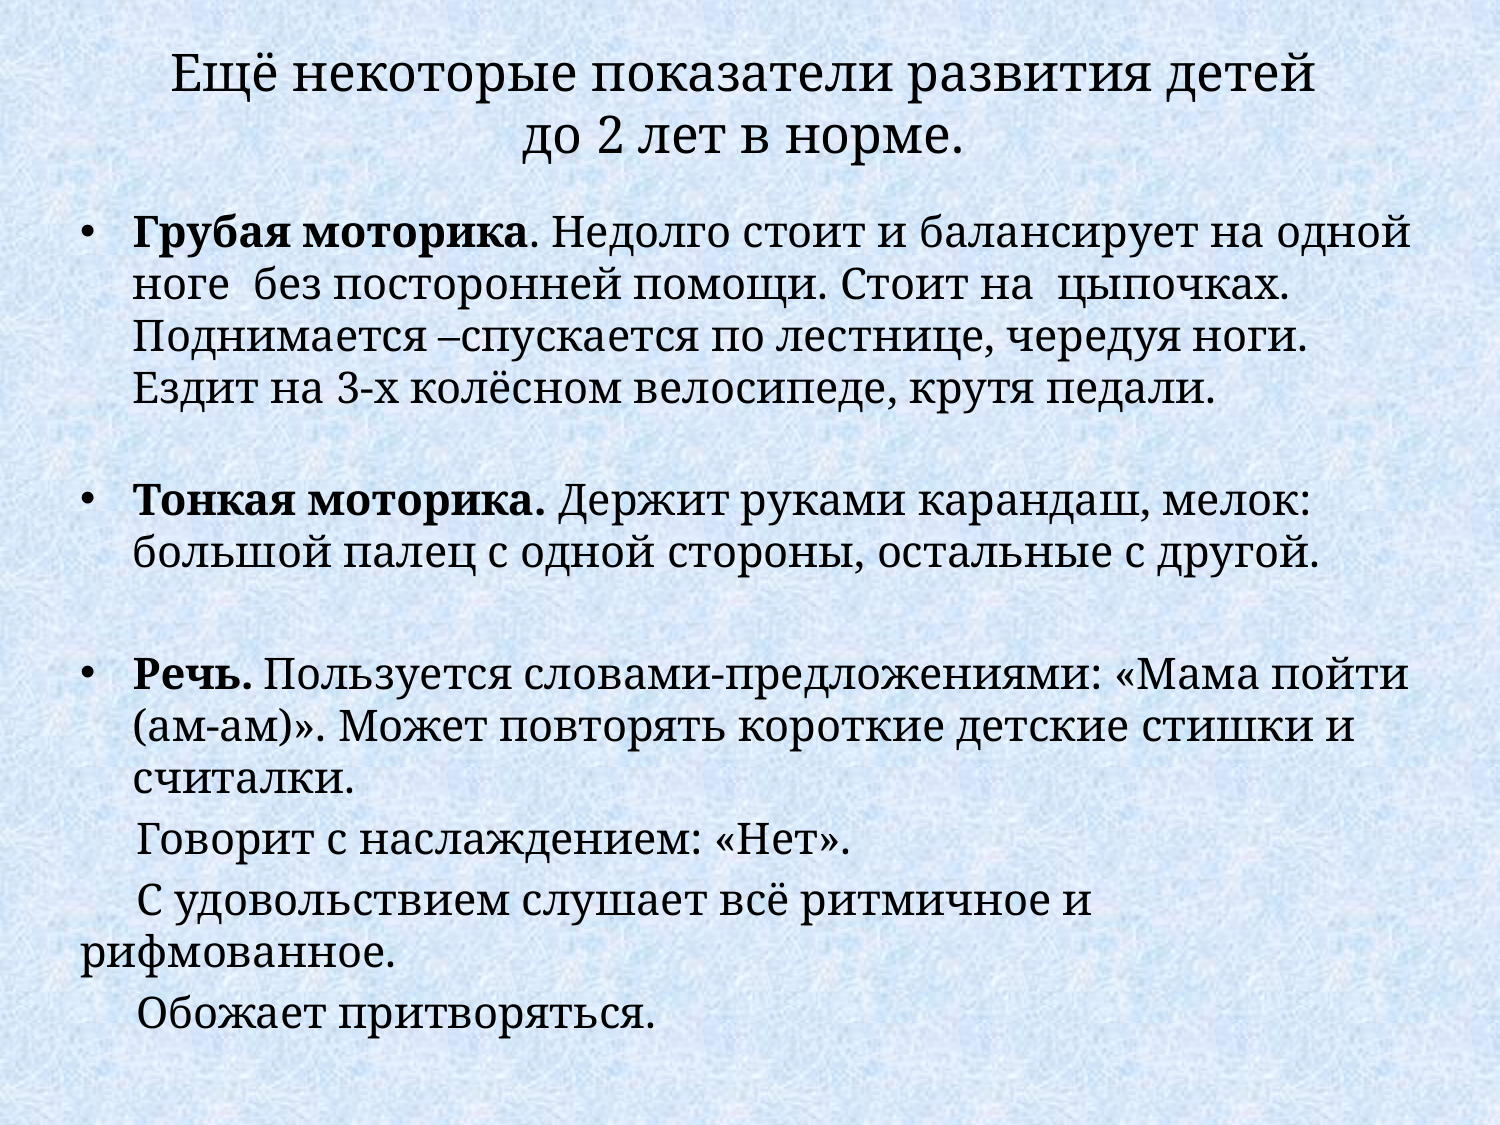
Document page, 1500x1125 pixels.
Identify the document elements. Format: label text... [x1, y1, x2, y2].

picture [0, 0, 1500, 1125]
title Ещё некоторые показатели развития детей до 2 лет в норме. [100, 30, 1388, 173]
list Грубая моторика. Недолго стоит и балансирует на одной ноге без посторонней помощи. Стоит на цыпочках. Поднимается –спускается по лестнице, чередуя ноги. Ездит на 3-х колёсном велосипеде, крутя педали. Тонкая моторика. Держит руками карандаш, мелок: большой палец с одной стороны, остальные с другой. Речь. Пользуется словами-предложениями: «Мама пойти (ам-ам)». Может повторять короткие детские стишки и считалки. Говорит с наслаждением: «Нет». С удовольствием слушает всё ритмичное и рифмованное. Обожает притворяться. [64, 196, 1436, 1071]
